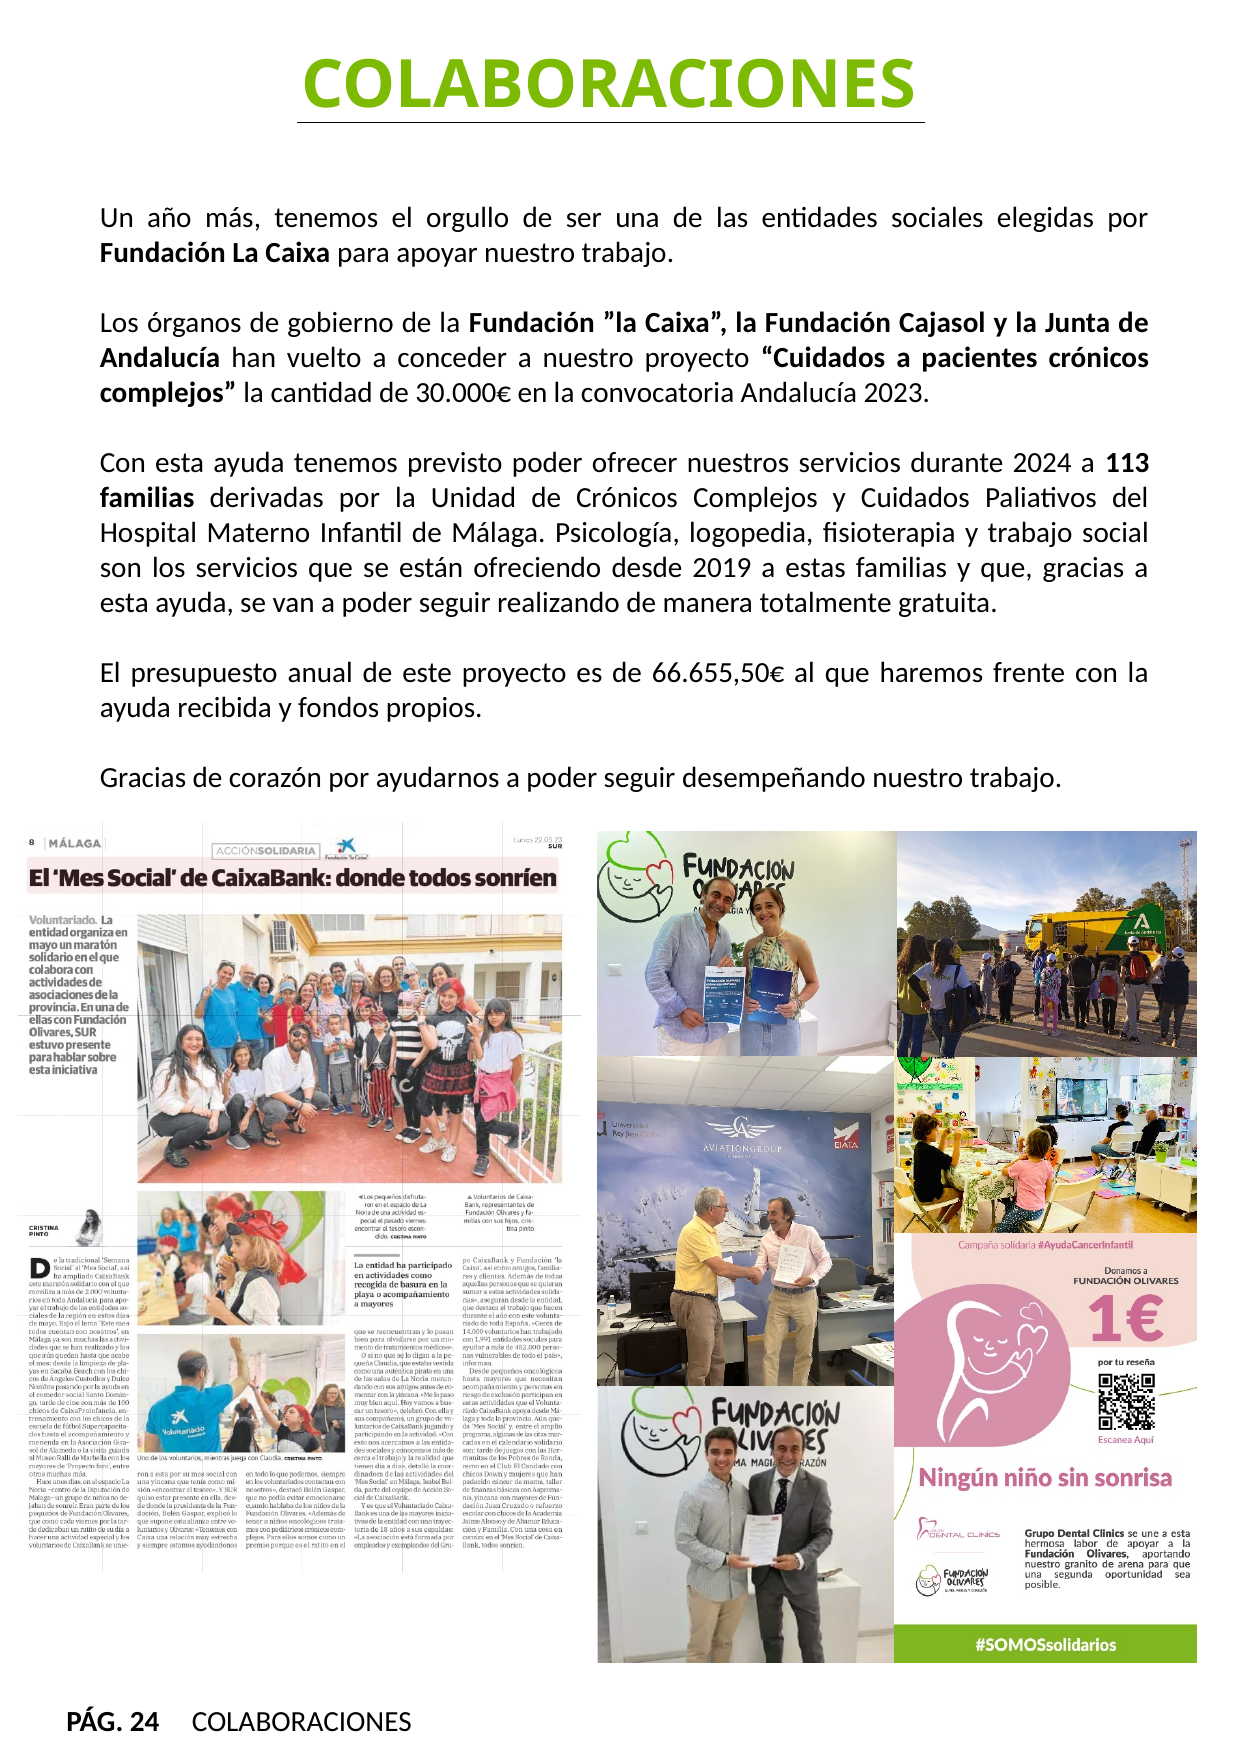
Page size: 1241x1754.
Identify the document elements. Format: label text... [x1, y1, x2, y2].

text_box COLABORACIONES [173, 33, 1062, 129]
picture [17, 822, 582, 1573]
text_box PÁG. 24 COLABORACIONES [51, 1694, 1097, 1745]
picture [597, 831, 1198, 1663]
text_box Un año más, tenemos el orgullo de ser una de las entidades sociales elegidas por Fundación La Caixa para apoyar nuestro trabajo. Los órganos de gobierno de la Fundación ”la Caixa”, la Fundación Cajasol y la Junta de Andalucía han vuelto a conceder a nuestro proyecto “Cuidados a pacientes crónicos complejos” la cantidad de 30.000€ en la convocatoria Andalucía 2023. Con esta ayuda tenemos previsto poder ofrecer nuestros servicios durante 2024 a 113 familias derivadas por la Unidad de Crónicos Complejos y Cuidados Paliativos del Hospital Materno Infantil de Málaga. Psicología, logopedia, fisioterapia y trabajo social son los servicios que se están ofreciendo desde 2019 a estas familias y que, gracias a esta ayuda, se van a poder seguir realizando de manera totalmente gratuita. El presupuesto anual de este proyecto es de 66.655,50€ al que haremos frente con la ayuda recibida y fondos propios. Gracias de corazón por ayudarnos a poder seguir desempeñando nuestro trabajo. [85, 191, 1165, 801]
